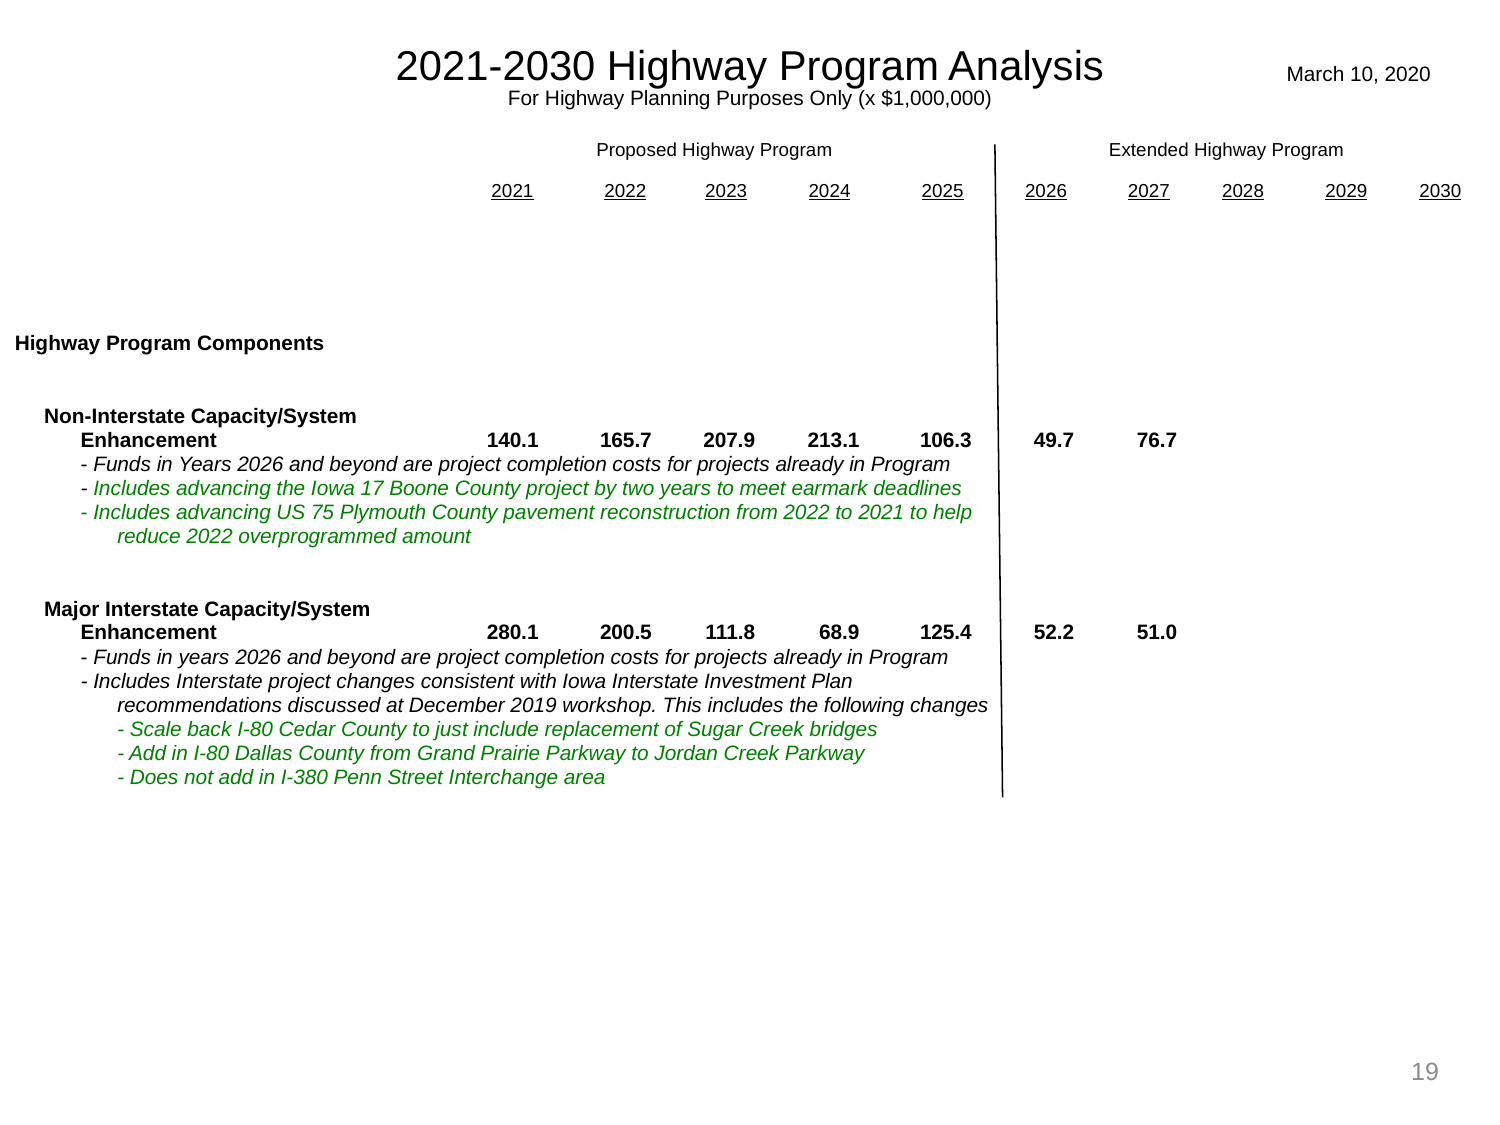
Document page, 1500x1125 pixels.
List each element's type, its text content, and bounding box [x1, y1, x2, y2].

text_box March 10, 2020 [1271, 53, 1446, 94]
text_box Proposed Highway Program Extended Highway Program 2021 2022 2023 2024 2025 2026 2027 2028 2029 2030 [0, 139, 1500, 207]
text_box 2021-2030 Highway Program Analysis For Highway Planning Purposes Only (x $1,000,000) [0, 7, 1500, 116]
text_box Highway Program Components Non-Interstate Capacity/System Enhancement 140.1 165.7 207.9 213.1 106.3 49.7 76.7 - Funds in Years 2026 and beyond are project completion costs for projects already in Program - Includes advancing the Iowa 17 Boone County project by two years to meet earmark deadlines - Includes advancing US 75 Plymouth County pavement reconstruction from 2022 to 2021 to help reduce 2022 overprogrammed amount Major Interstate Capacity/System Enhancement 280.1 200.5 111.8 68.9 125.4 52.2 51.0 - Funds in years 2026 and beyond are project completion costs for projects already in Program - Includes Interstate project changes consistent with Iowa Interstate Investment Plan recommendations discussed at December 2019 workshop. This includes the following changes - Scale back I-80 Cedar County to just include replacement of Sugar Creek bridges - Add in I-80 Dallas County from Grand Prairie Parkway to Jordan Creek Parkway - Does not add in I-380 Penn Street Interchange area [0, 224, 1500, 988]
slide_number 19 [1104, 1040, 1455, 1101]
